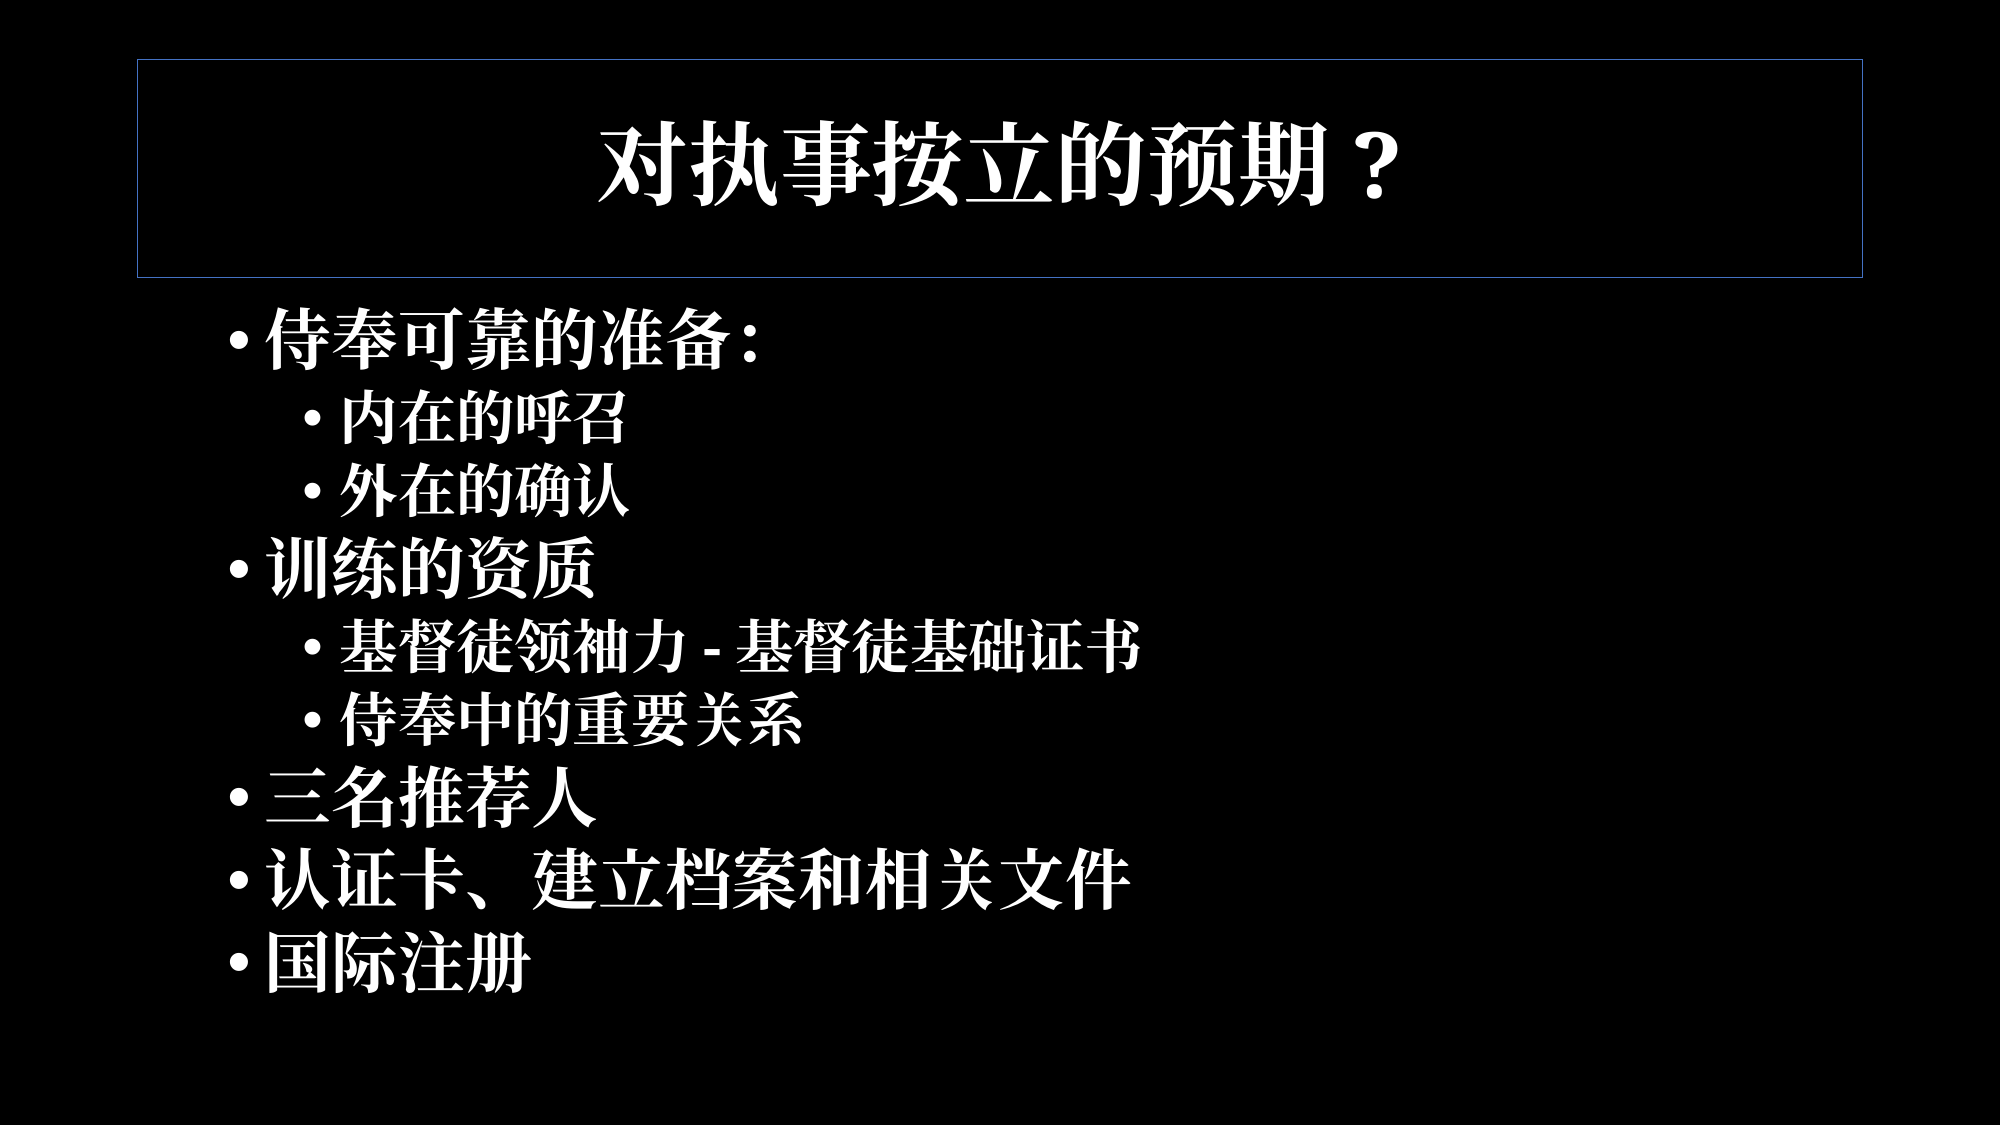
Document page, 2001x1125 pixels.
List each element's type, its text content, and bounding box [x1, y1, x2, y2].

title 对执事按立的预期? [137, 59, 1863, 278]
list 侍奉可靠的准备： 内在的呼召 外在的确认 训练的资质 基督徒领袖力-基督徒基础证书 侍奉中的重要关系 三名推荐人 认证卡、建立档案和相关文件 国际注册 [137, 299, 1863, 1014]
